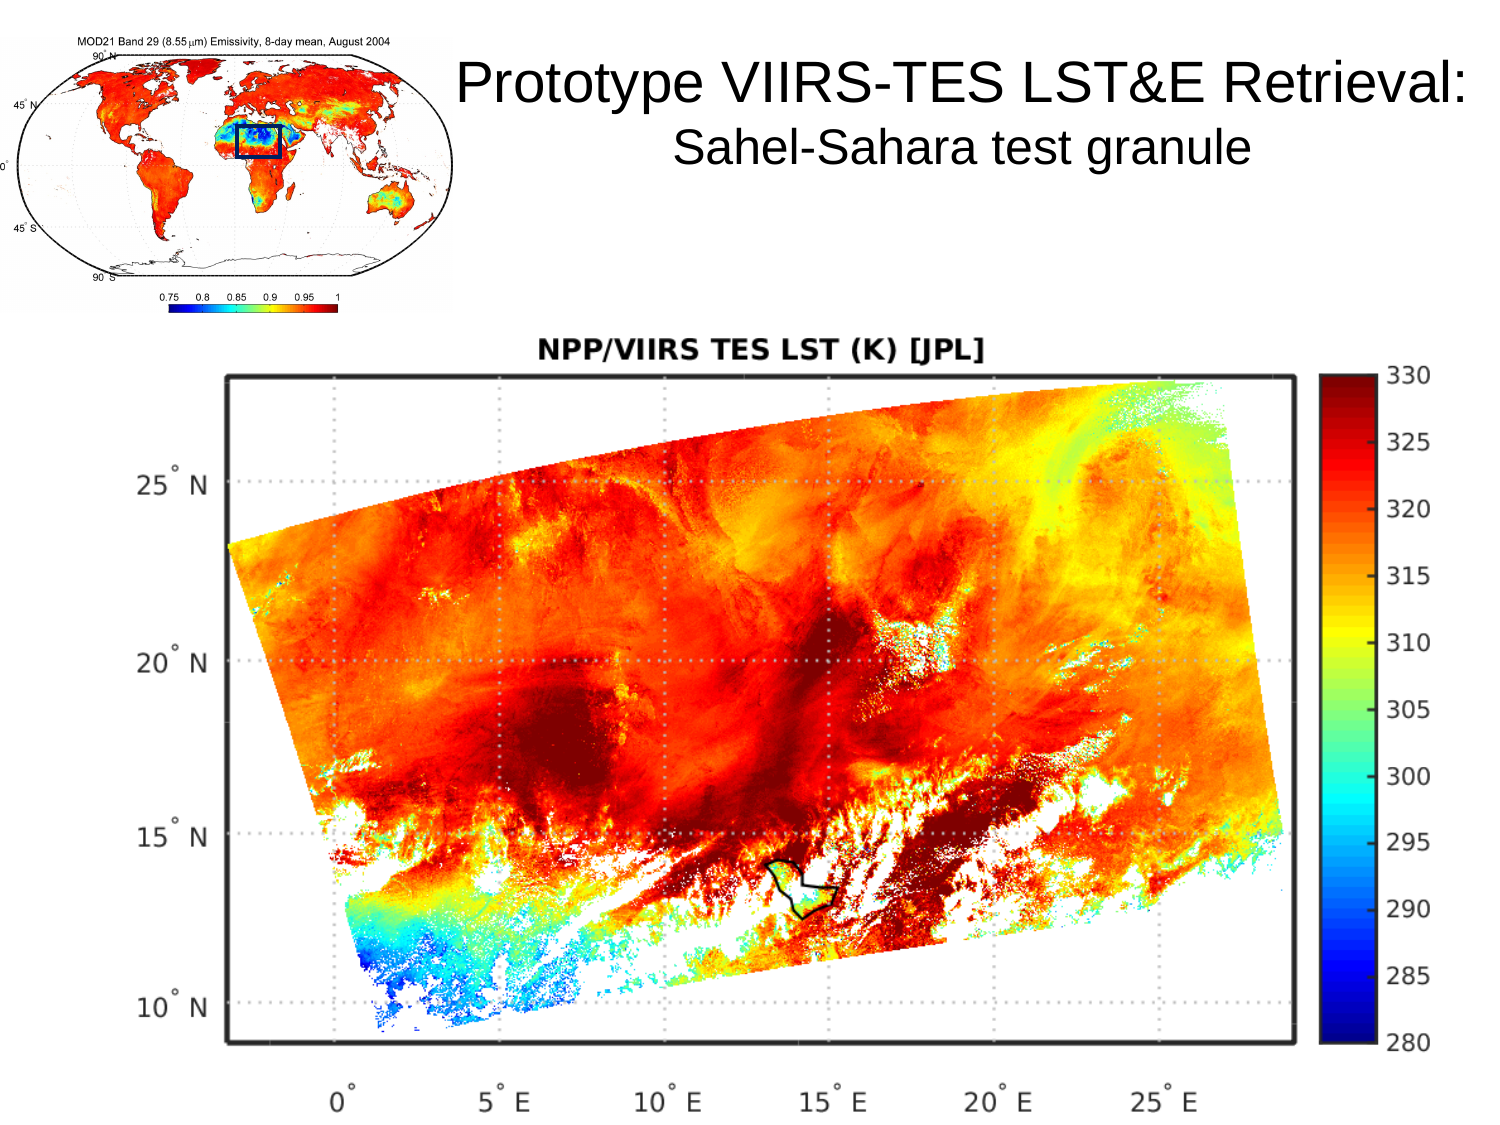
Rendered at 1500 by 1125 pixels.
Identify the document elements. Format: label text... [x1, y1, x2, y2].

picture [137, 337, 1430, 1113]
text_box Prototype VIIRS-TES LST&E Retrieval: Sahel-Sahara test granule [350, 36, 1500, 242]
picture [0, 37, 453, 313]
